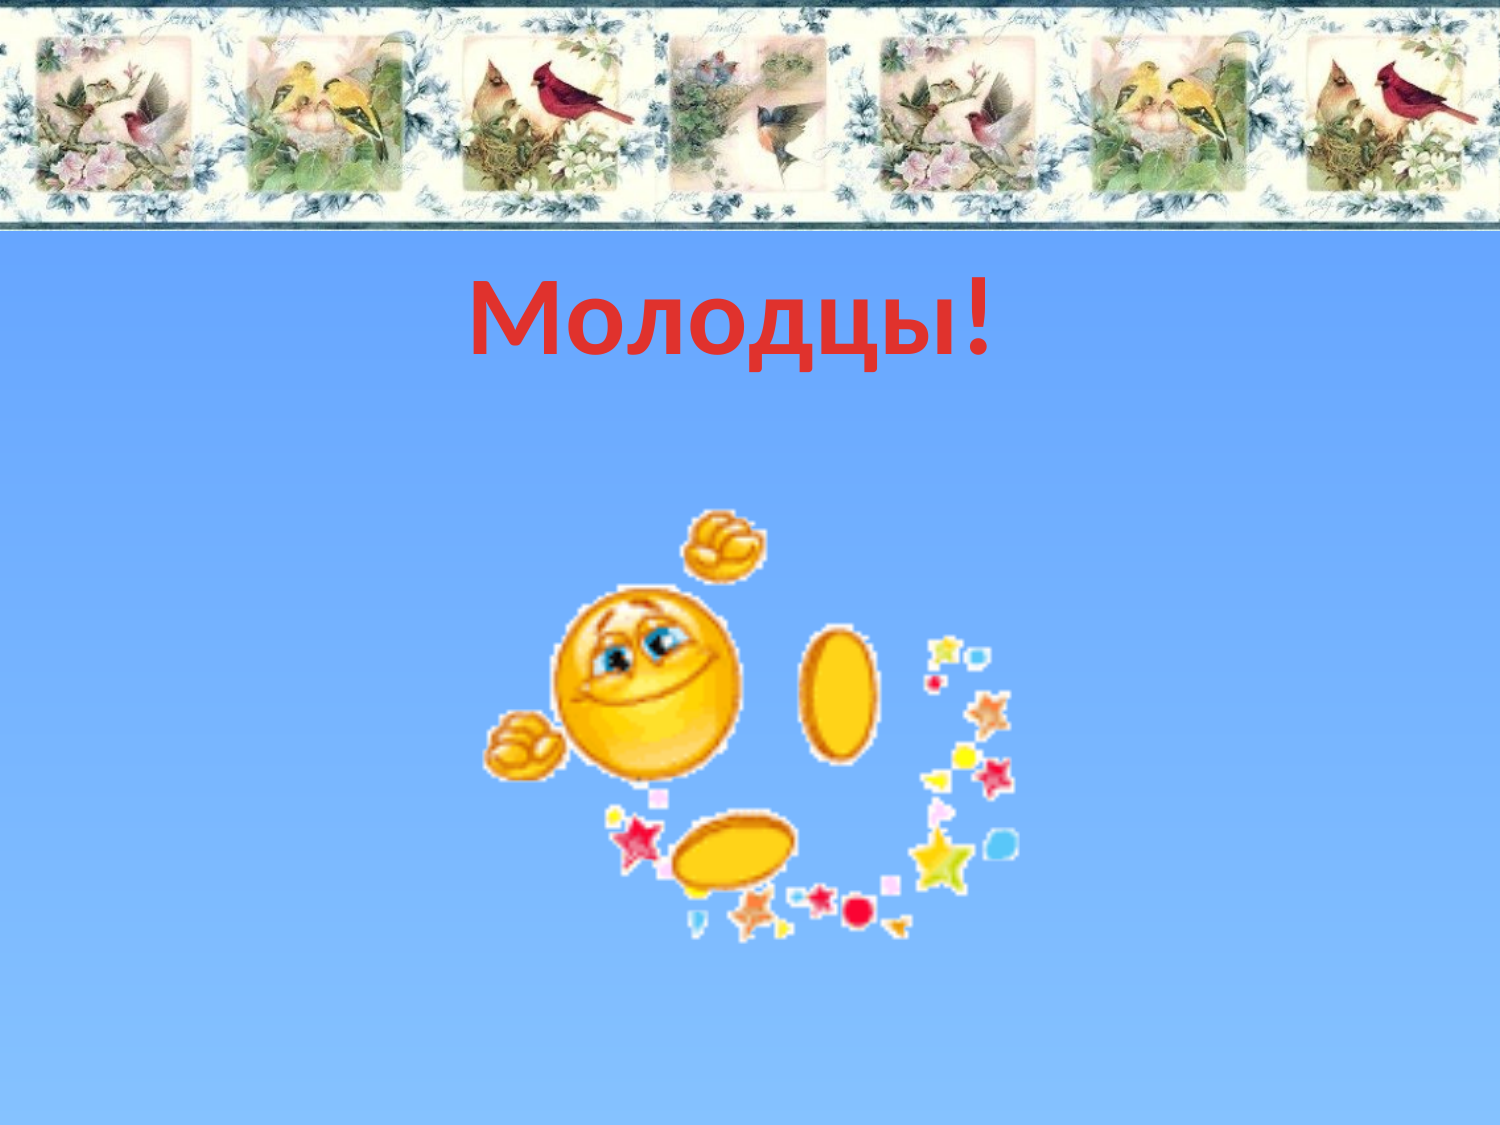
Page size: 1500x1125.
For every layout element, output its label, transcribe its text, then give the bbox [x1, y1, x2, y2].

picture [0, 0, 1500, 231]
text_box Молодцы! [70, 234, 1395, 385]
picture [292, 468, 1079, 1007]
